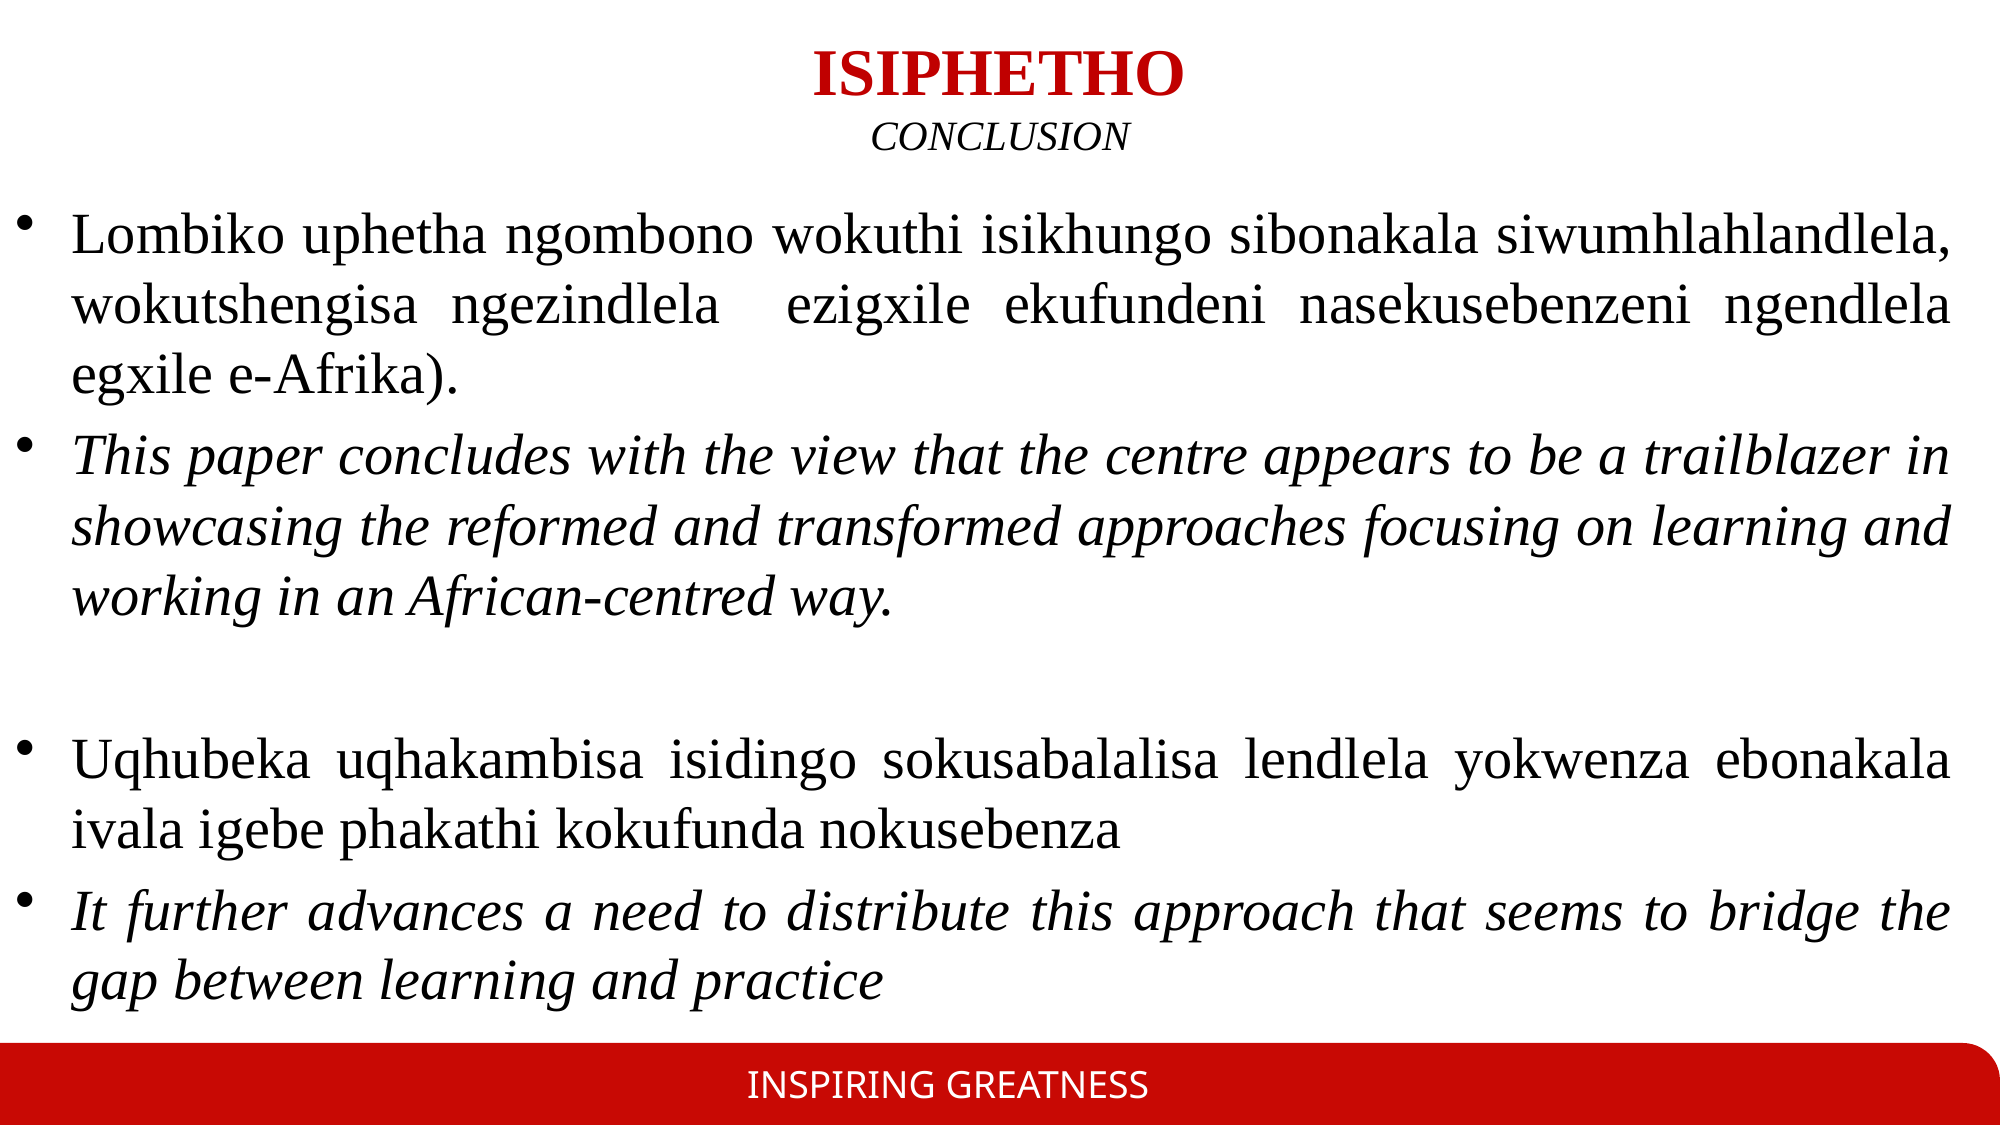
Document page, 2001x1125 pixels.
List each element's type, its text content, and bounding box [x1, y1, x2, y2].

list Lombiko uphetha ngombono wokuthi isikhungo sibonakala siwumhlahlandlela, wokutshengisa ngezindlela ezigxile ekufundeni nasekusebenzeni ngendlela egxile e-Afrika). This paper concludes with the view that the centre appears to be a trailblazer in showcasing the reformed and transformed approaches focusing on learning and working in an African-centred way. Uqhubeka uqhakambisa isidingo sokusabalalisa lendlela yokwenza ebonakala ivala igebe phakathi kokufunda nokusebenza It further advances a need to distribute this approach that seems to bridge the gap between learning and practice [0, 187, 1968, 1037]
title ISIPHETHO CONCLUSION [0, 0, 2000, 188]
